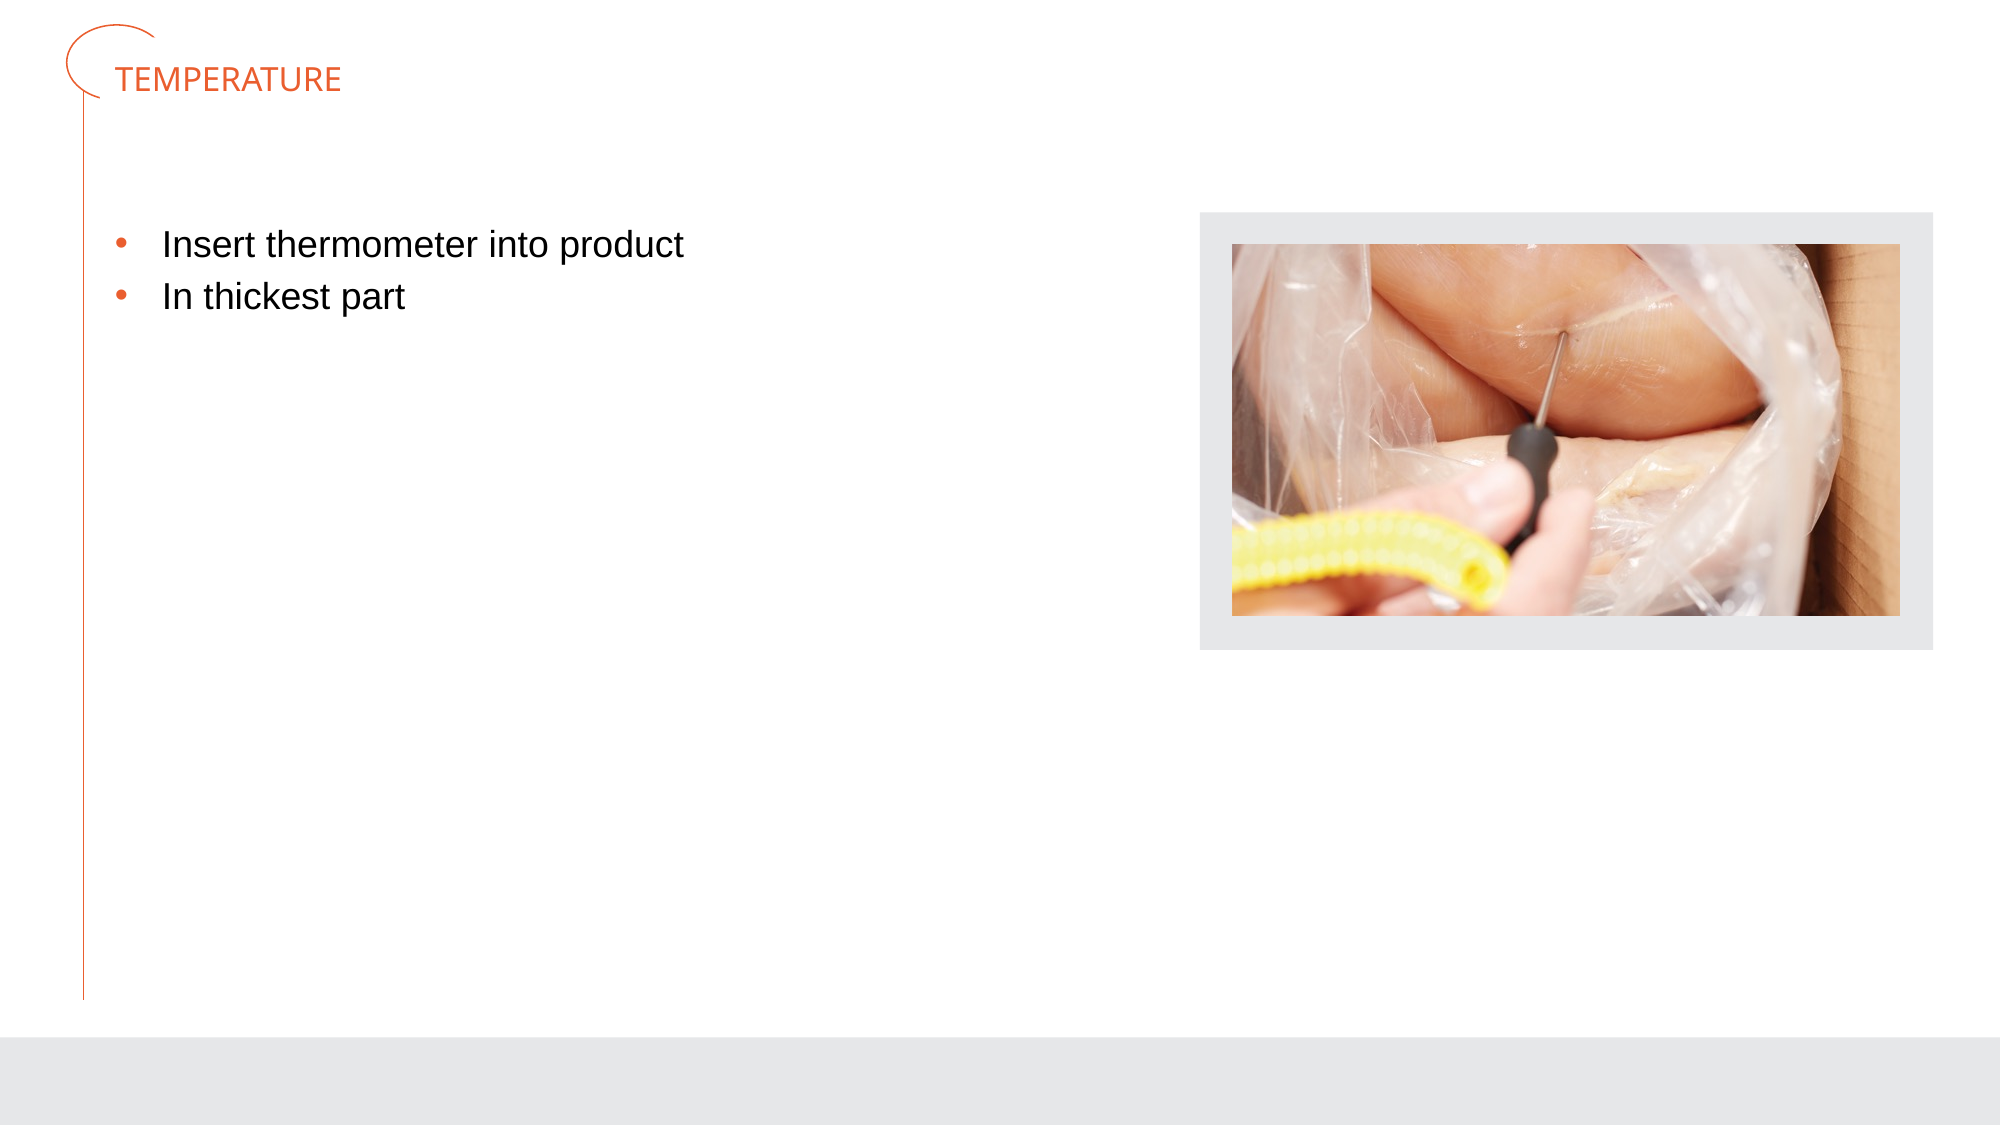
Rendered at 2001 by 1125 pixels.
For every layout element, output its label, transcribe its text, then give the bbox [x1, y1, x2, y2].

list Insert thermometer into product In thickest part [99, 212, 1167, 1000]
title TEMPERATURE [99, 45, 1900, 125]
picture [1231, 243, 1901, 617]
